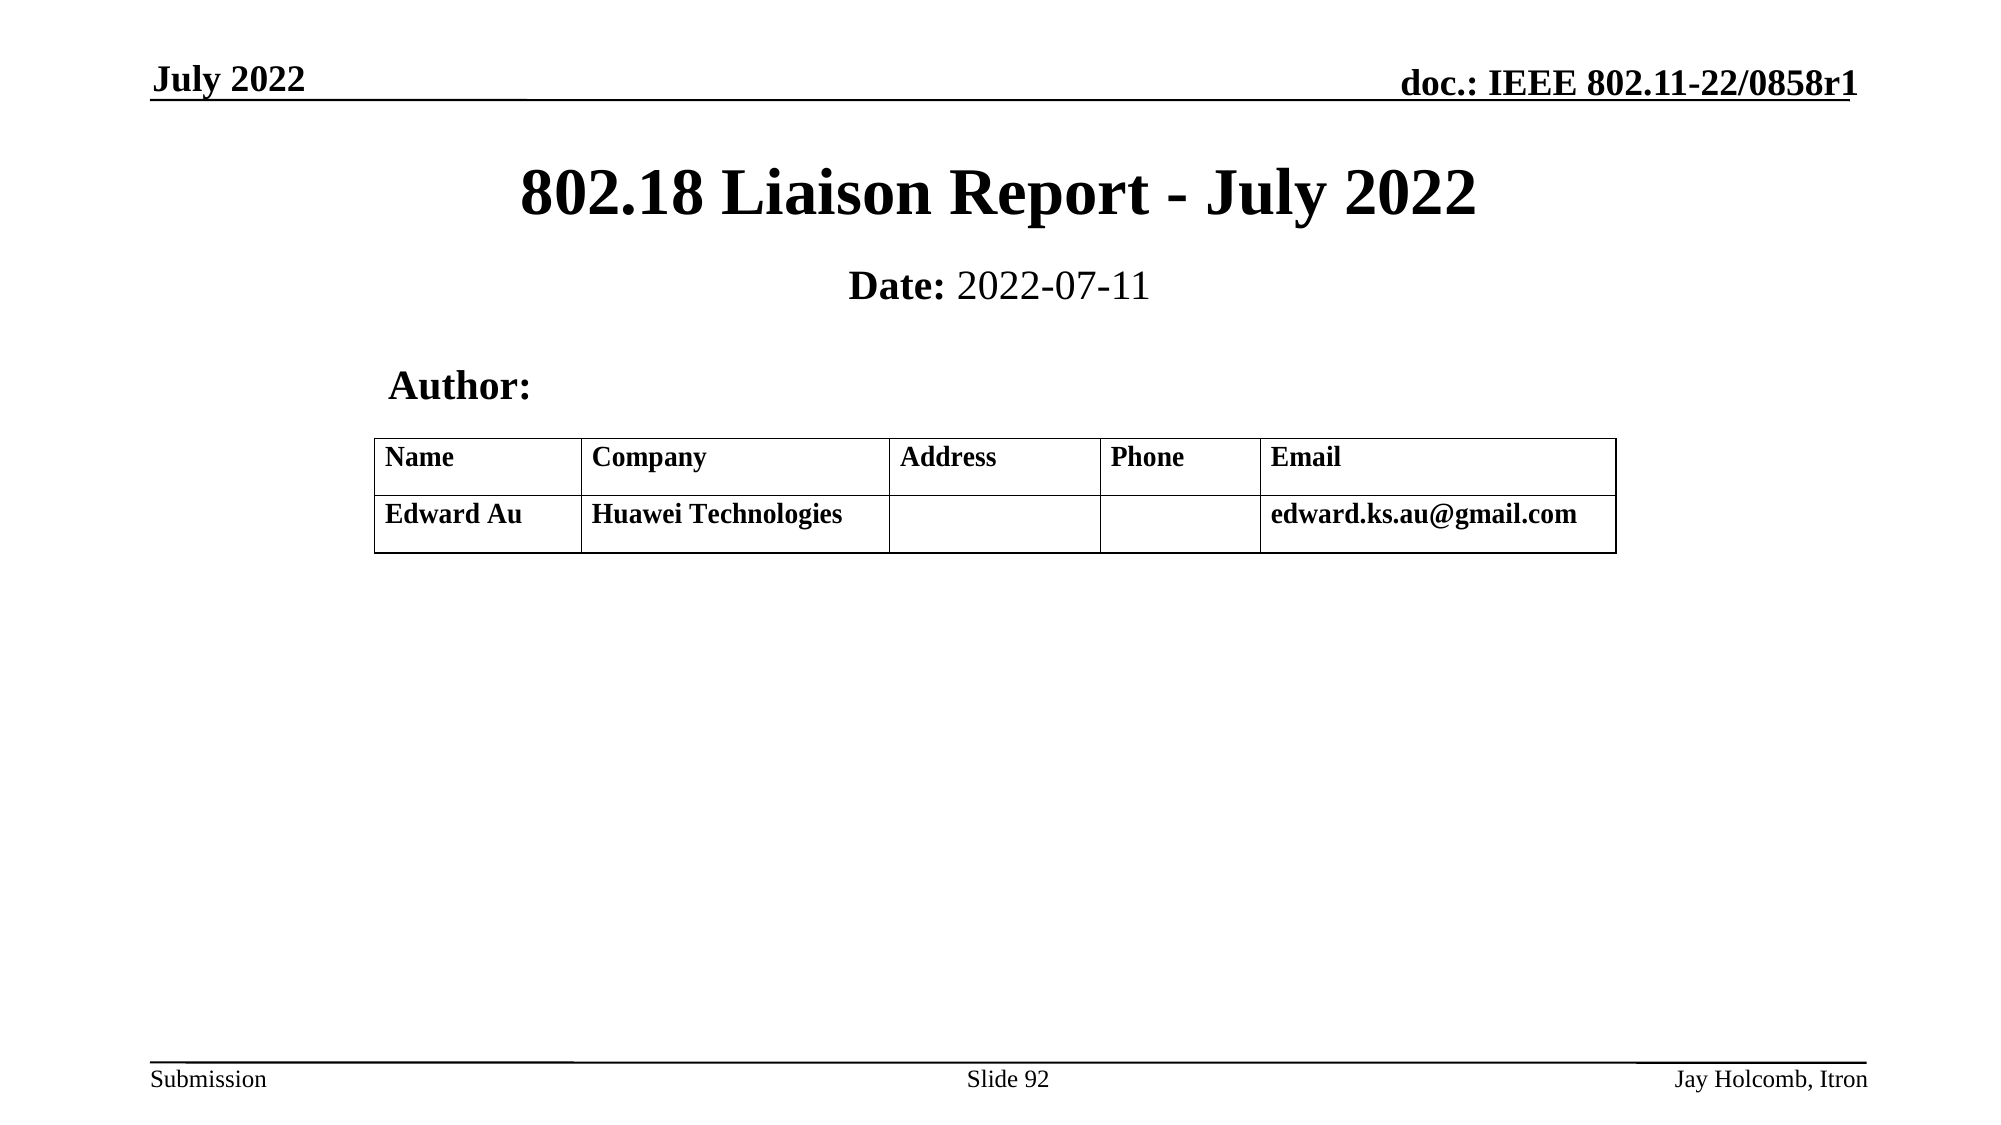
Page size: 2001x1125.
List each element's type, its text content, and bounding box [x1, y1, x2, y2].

slide_number Slide 92 [950, 1061, 1067, 1123]
list Date: 2022-07-11 [362, 249, 1638, 313]
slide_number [152, 54, 563, 100]
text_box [359, 437, 1641, 602]
footer Jay Holcomb, Itron [1171, 1061, 1869, 1093]
title 802.18 Liaison Report - July 2022 [362, 99, 1638, 249]
text_box Author: [362, 349, 600, 413]
